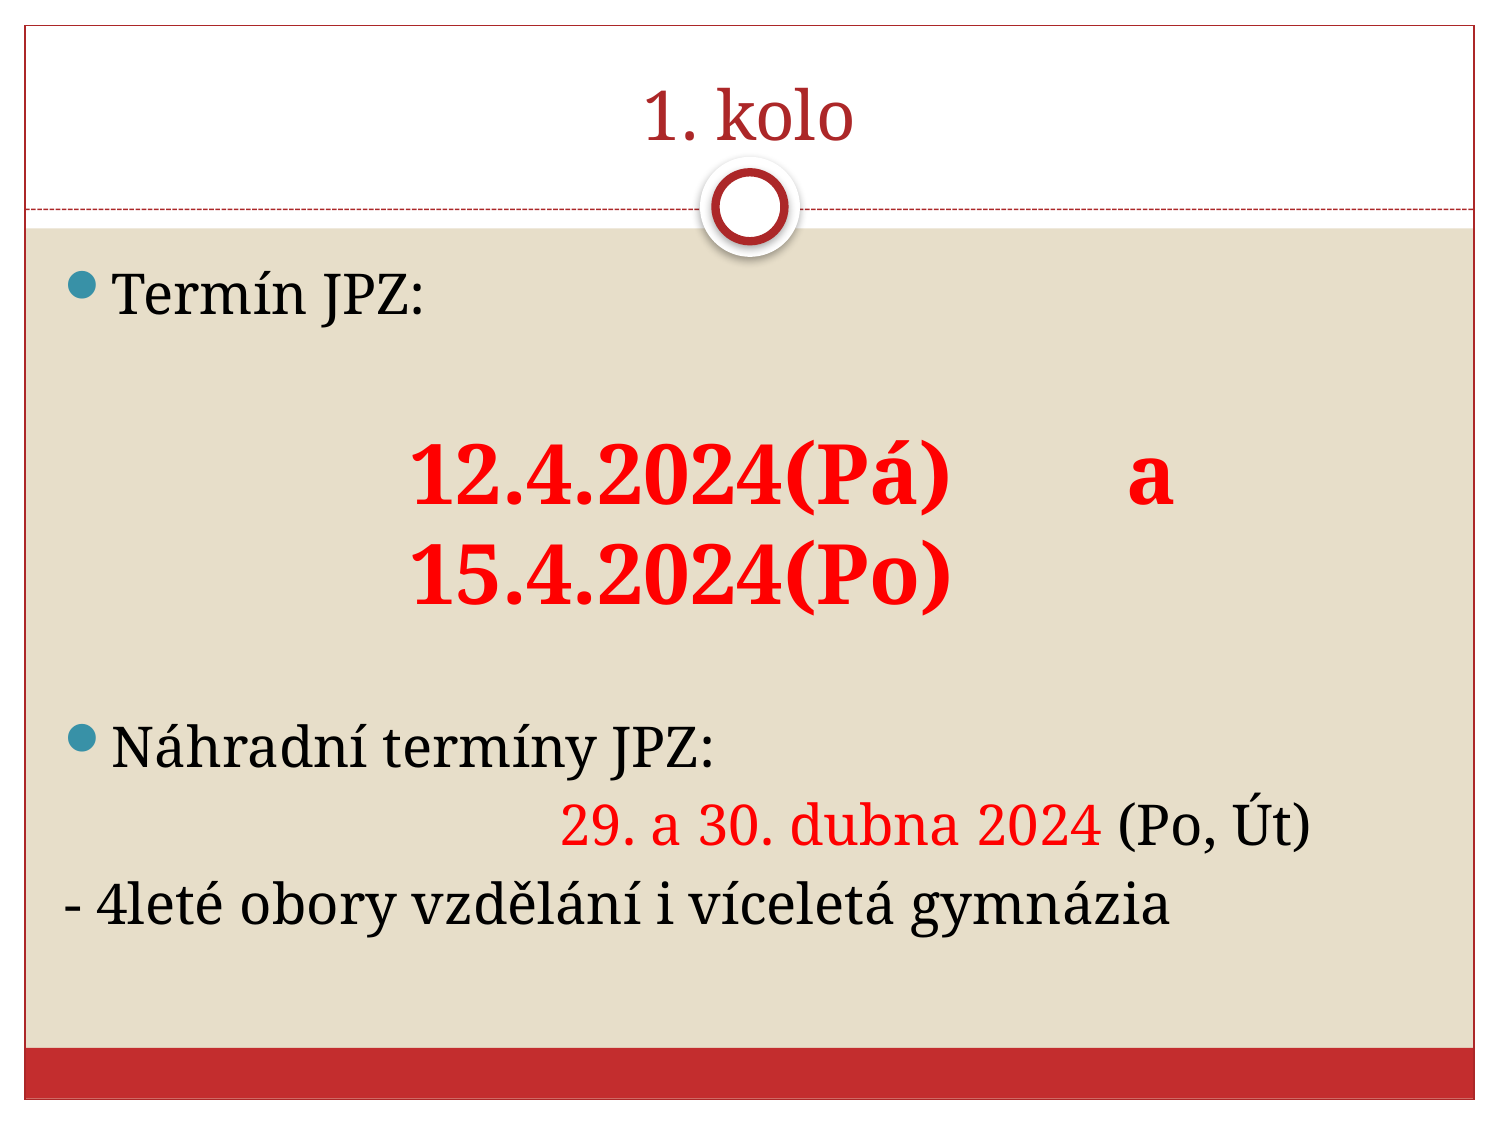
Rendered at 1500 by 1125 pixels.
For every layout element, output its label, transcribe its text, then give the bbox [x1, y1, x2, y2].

title 1. kolo [49, 37, 1450, 162]
list Termín JPZ: 12.4.2024(Pá) a 15.4.2024(Po) Náhradní termíny JPZ: 29. a 30. dubna 2024 (Po, Út) - 4leté obory vzdělání i víceletá gymnázia [49, 250, 1445, 1001]
